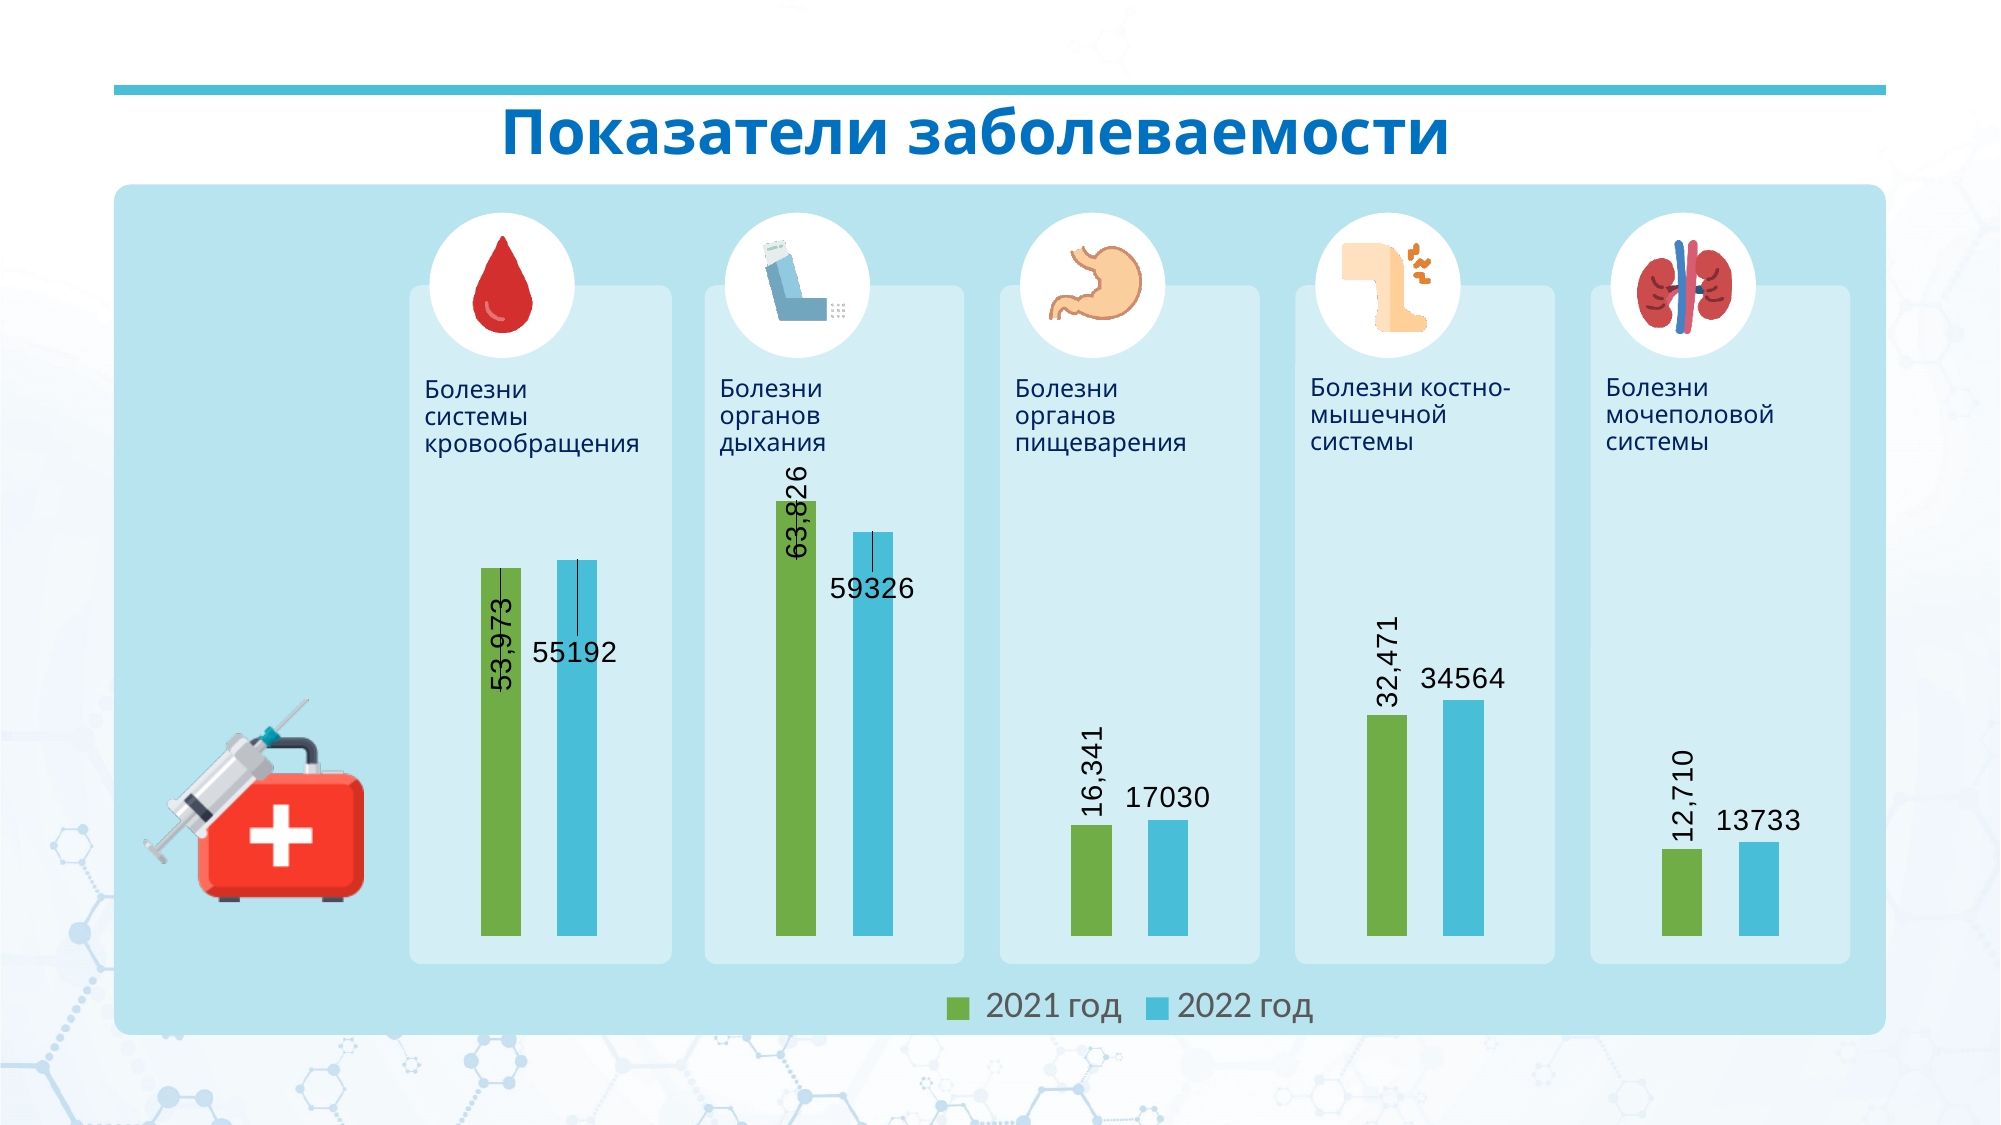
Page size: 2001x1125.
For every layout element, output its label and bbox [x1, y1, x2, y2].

picture [0, 0, 2000, 1125]
chart [368, 458, 1892, 1035]
